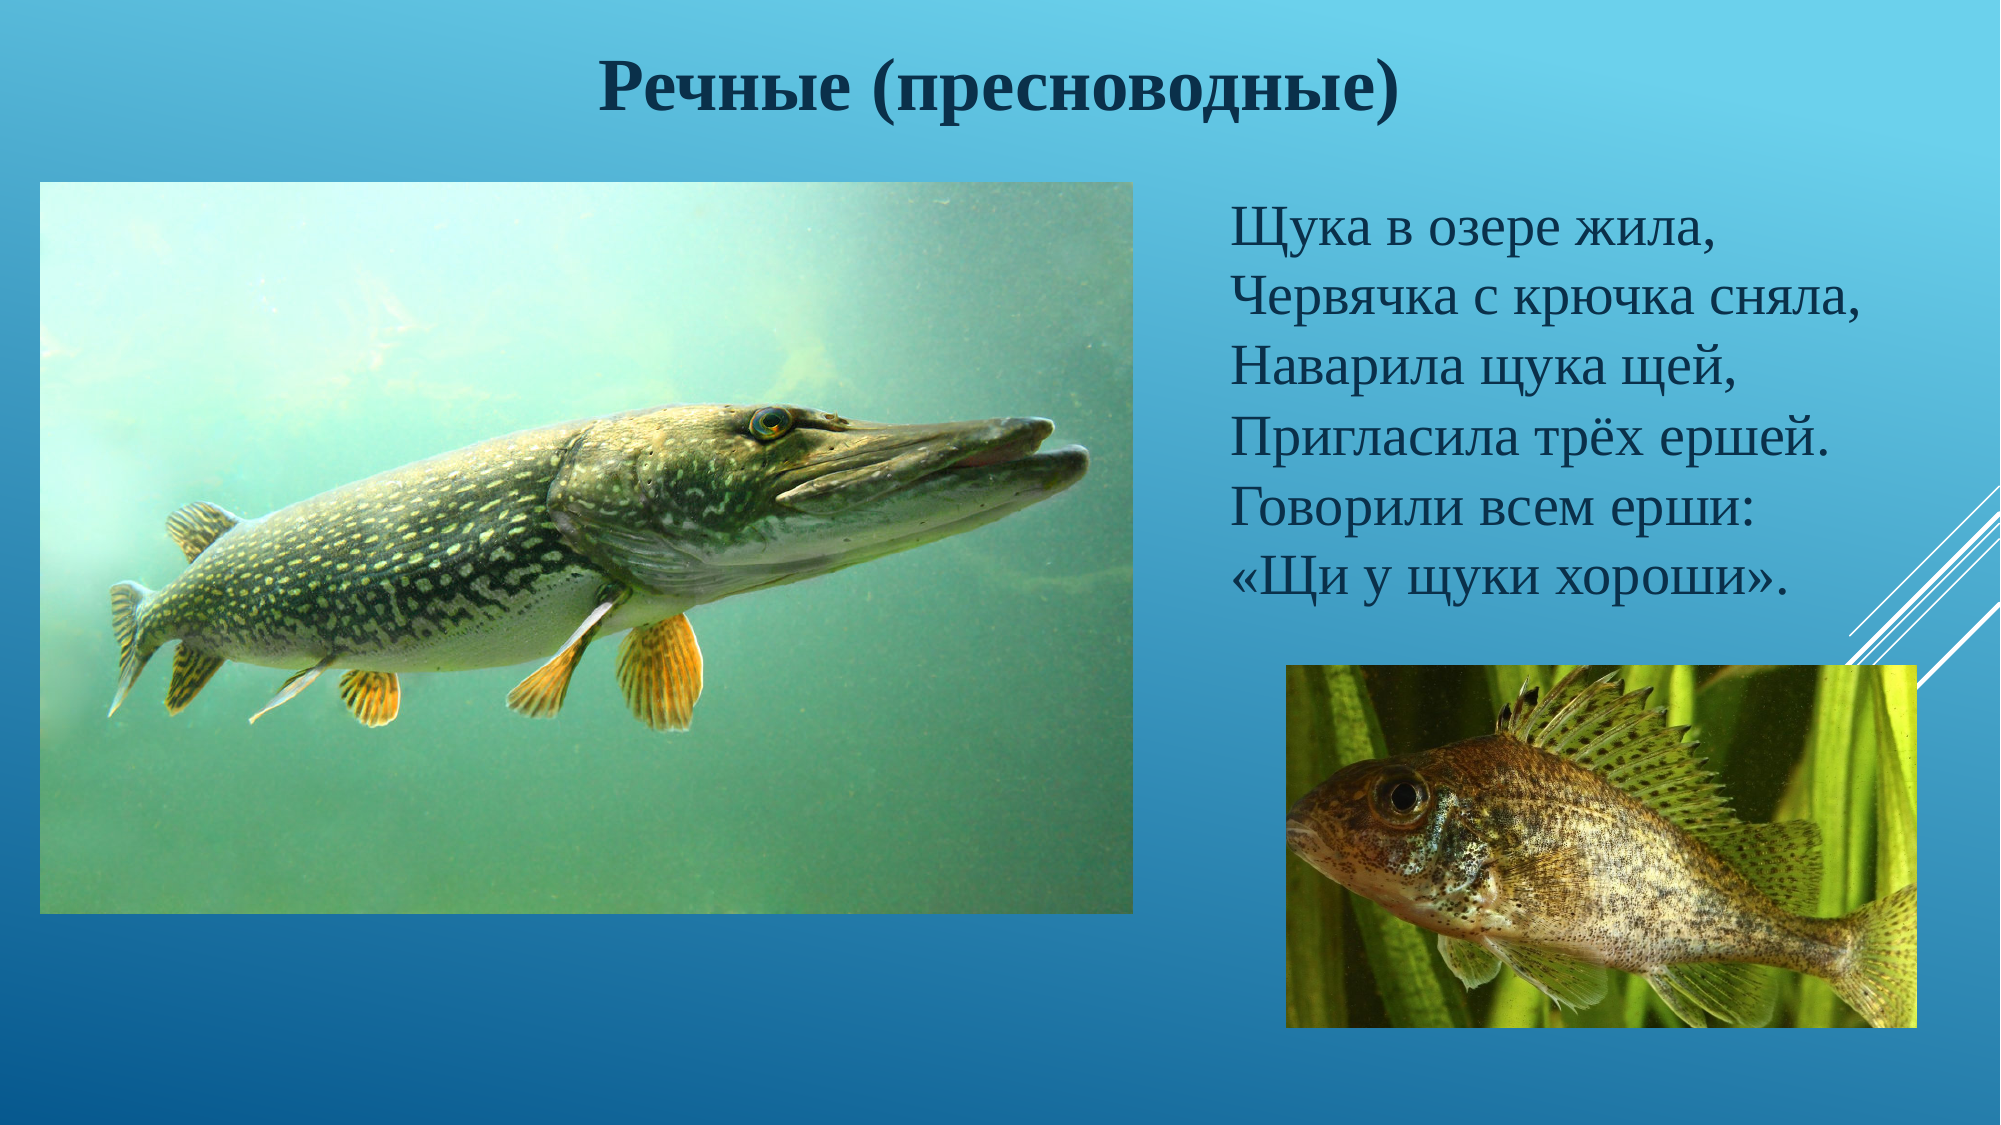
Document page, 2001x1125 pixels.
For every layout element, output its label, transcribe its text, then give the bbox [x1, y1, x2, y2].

picture [1286, 665, 1917, 1028]
text_box Щука в озере жила, Червячка с крючка сняла, Наварила щука щей, Пригласила трёх ершей. Говорили всем ерши: «Щи у щуки хороши». [1215, 179, 1945, 614]
text_box Речные (пресноводные) [40, 28, 1960, 134]
picture [40, 182, 1134, 914]
